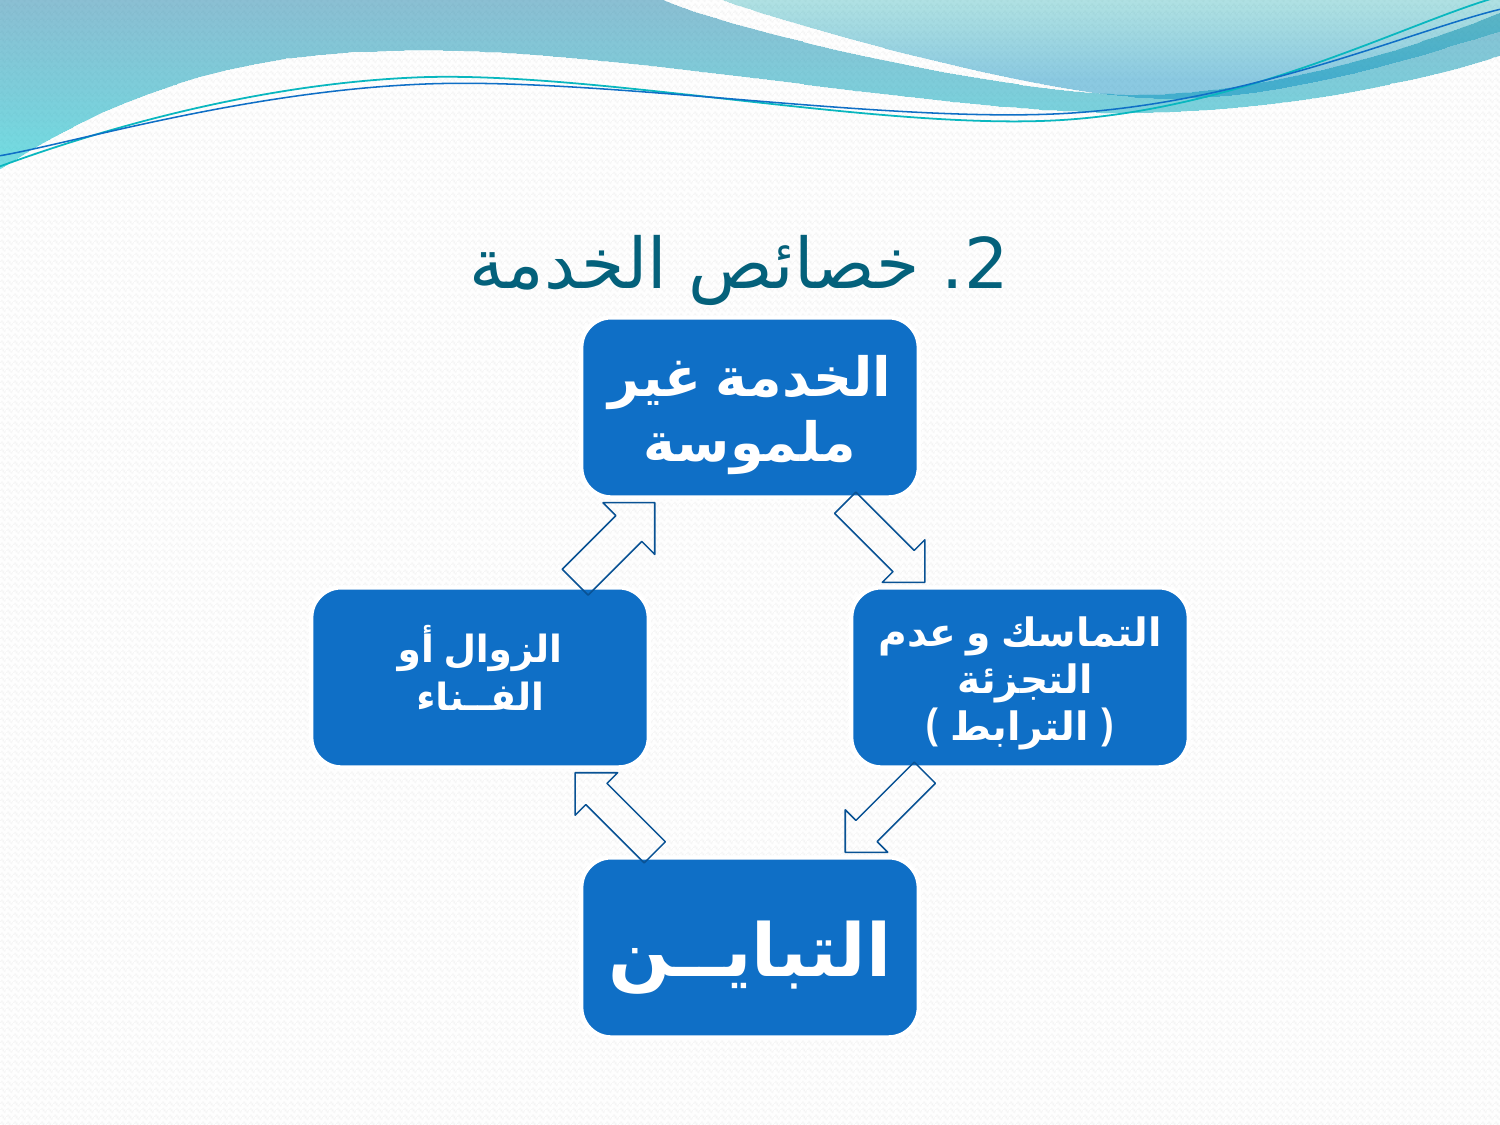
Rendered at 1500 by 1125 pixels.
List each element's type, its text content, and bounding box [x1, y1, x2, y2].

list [74, 317, 1426, 1038]
title 2. خصائص الخدمة [75, 115, 1425, 303]
